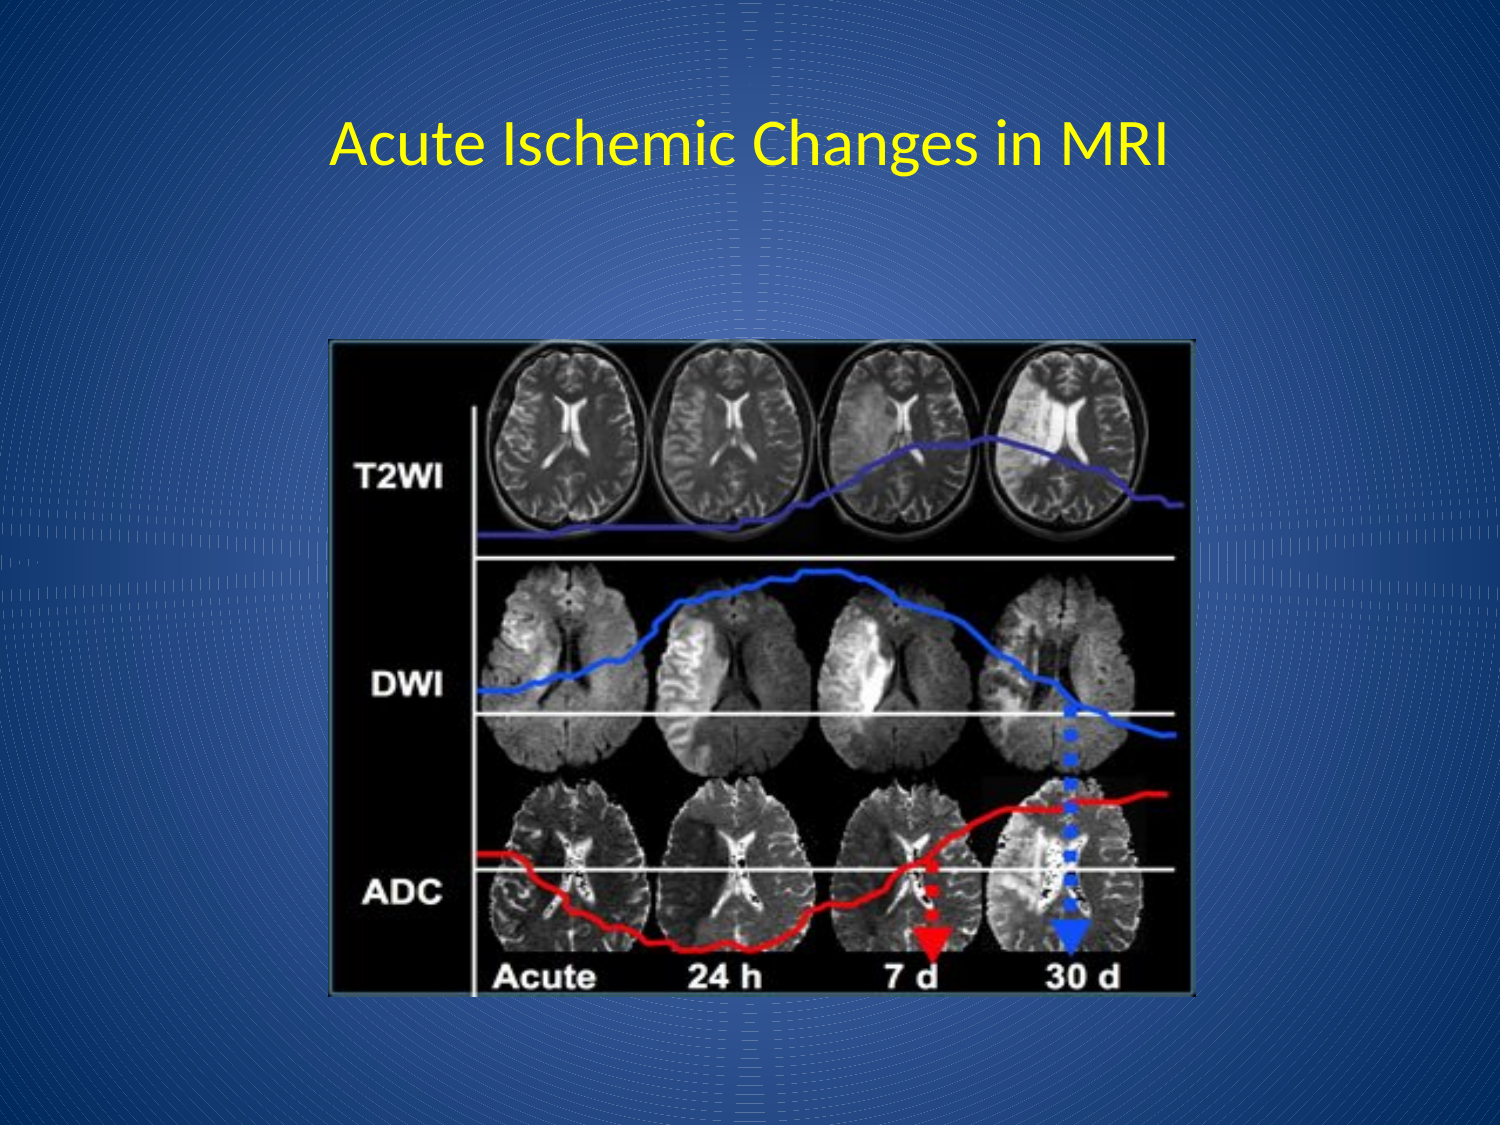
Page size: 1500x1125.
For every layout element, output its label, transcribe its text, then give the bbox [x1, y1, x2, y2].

title Acute Ischemic Changes in MRI [75, 45, 1425, 233]
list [327, 339, 1196, 997]
